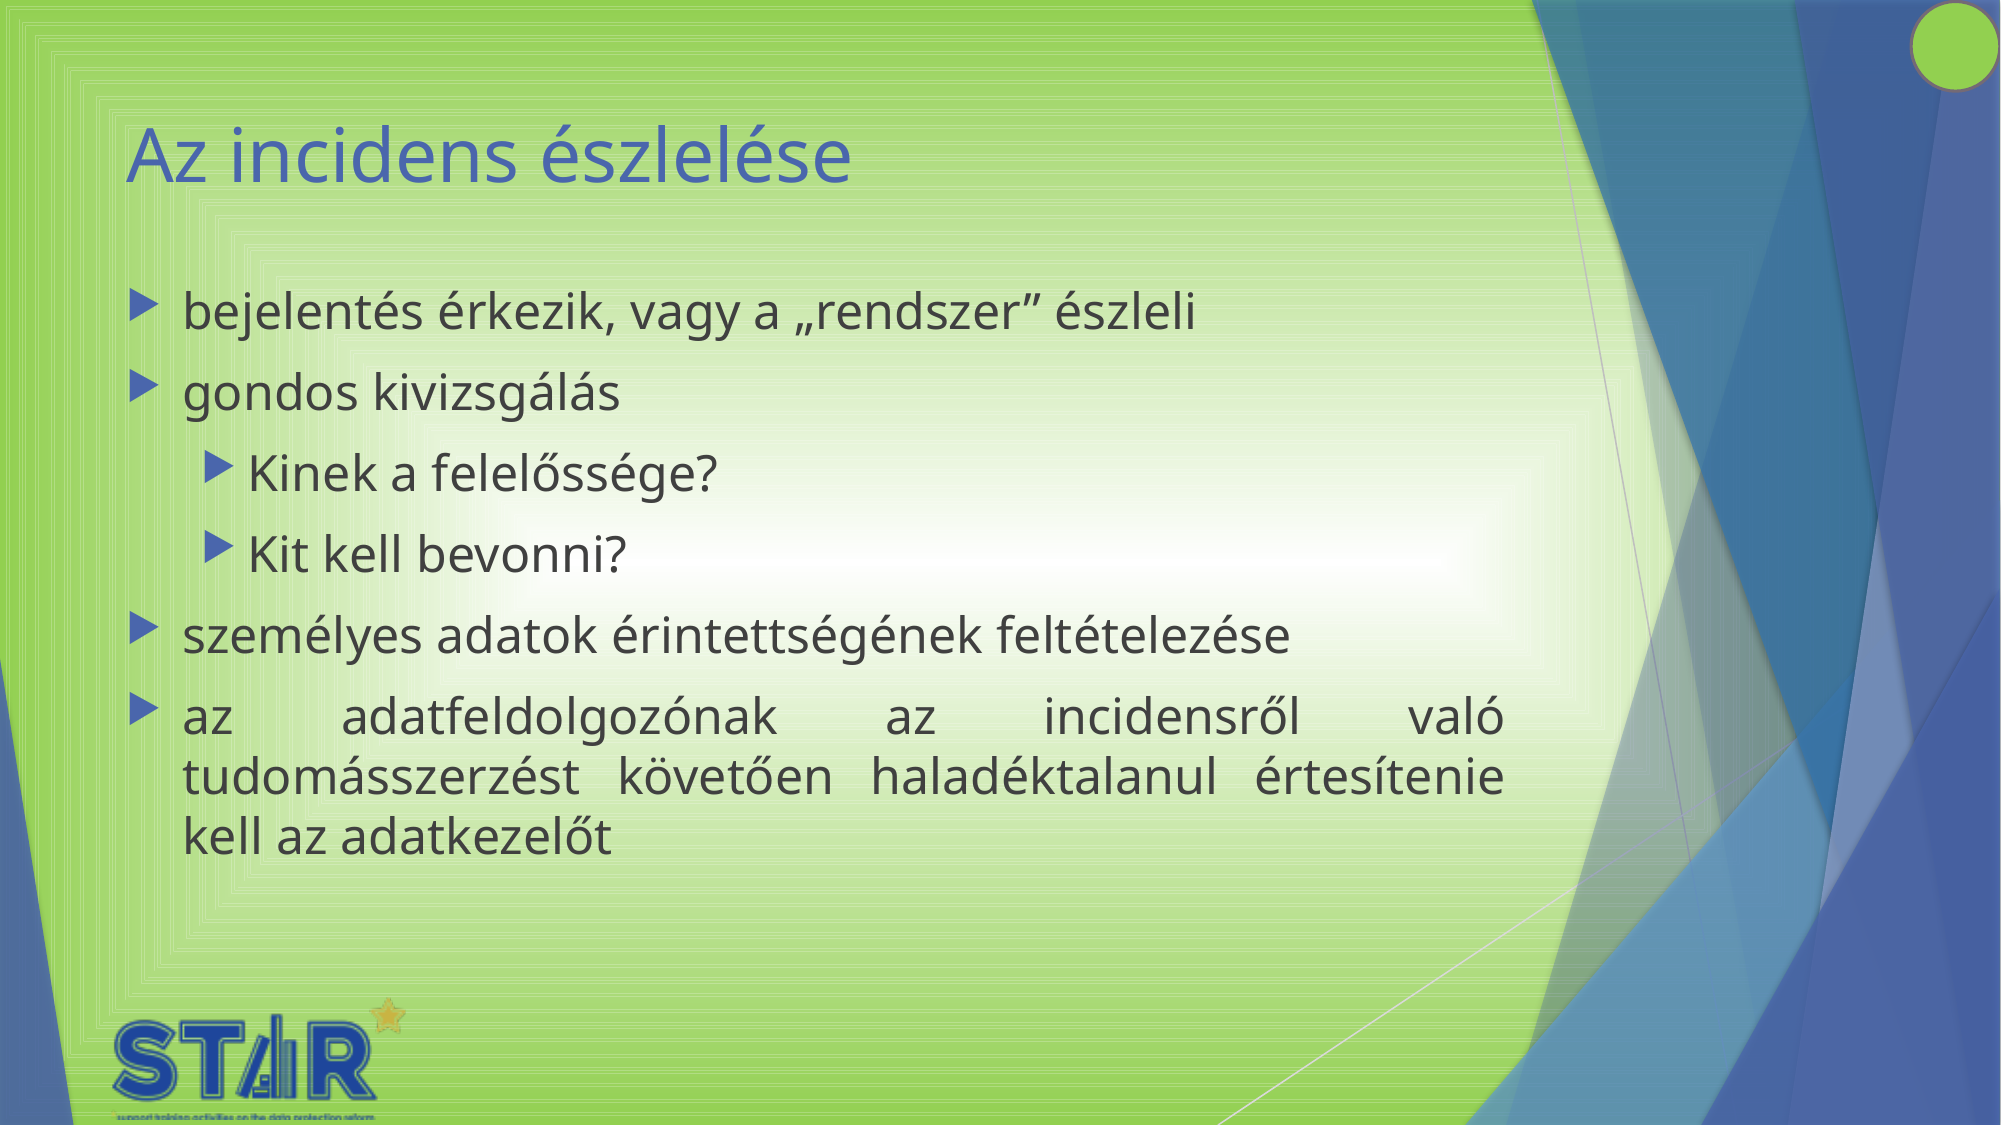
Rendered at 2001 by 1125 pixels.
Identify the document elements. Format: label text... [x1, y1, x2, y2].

title Az incidens észlelése [111, 99, 1522, 247]
list bejelentés érkezik, vagy a „rendszer” észleli gondos kivizsgálás Kinek a felelőssége? Kit kell bevonni? személyes adatok érintettségének feltételezése az adatfeldolgozónak az incidensről való tudomásszerzést követően haladéktalanul értesítenie kell az adatkezelőt [111, 272, 1522, 991]
text_box [1909, 0, 2000, 93]
